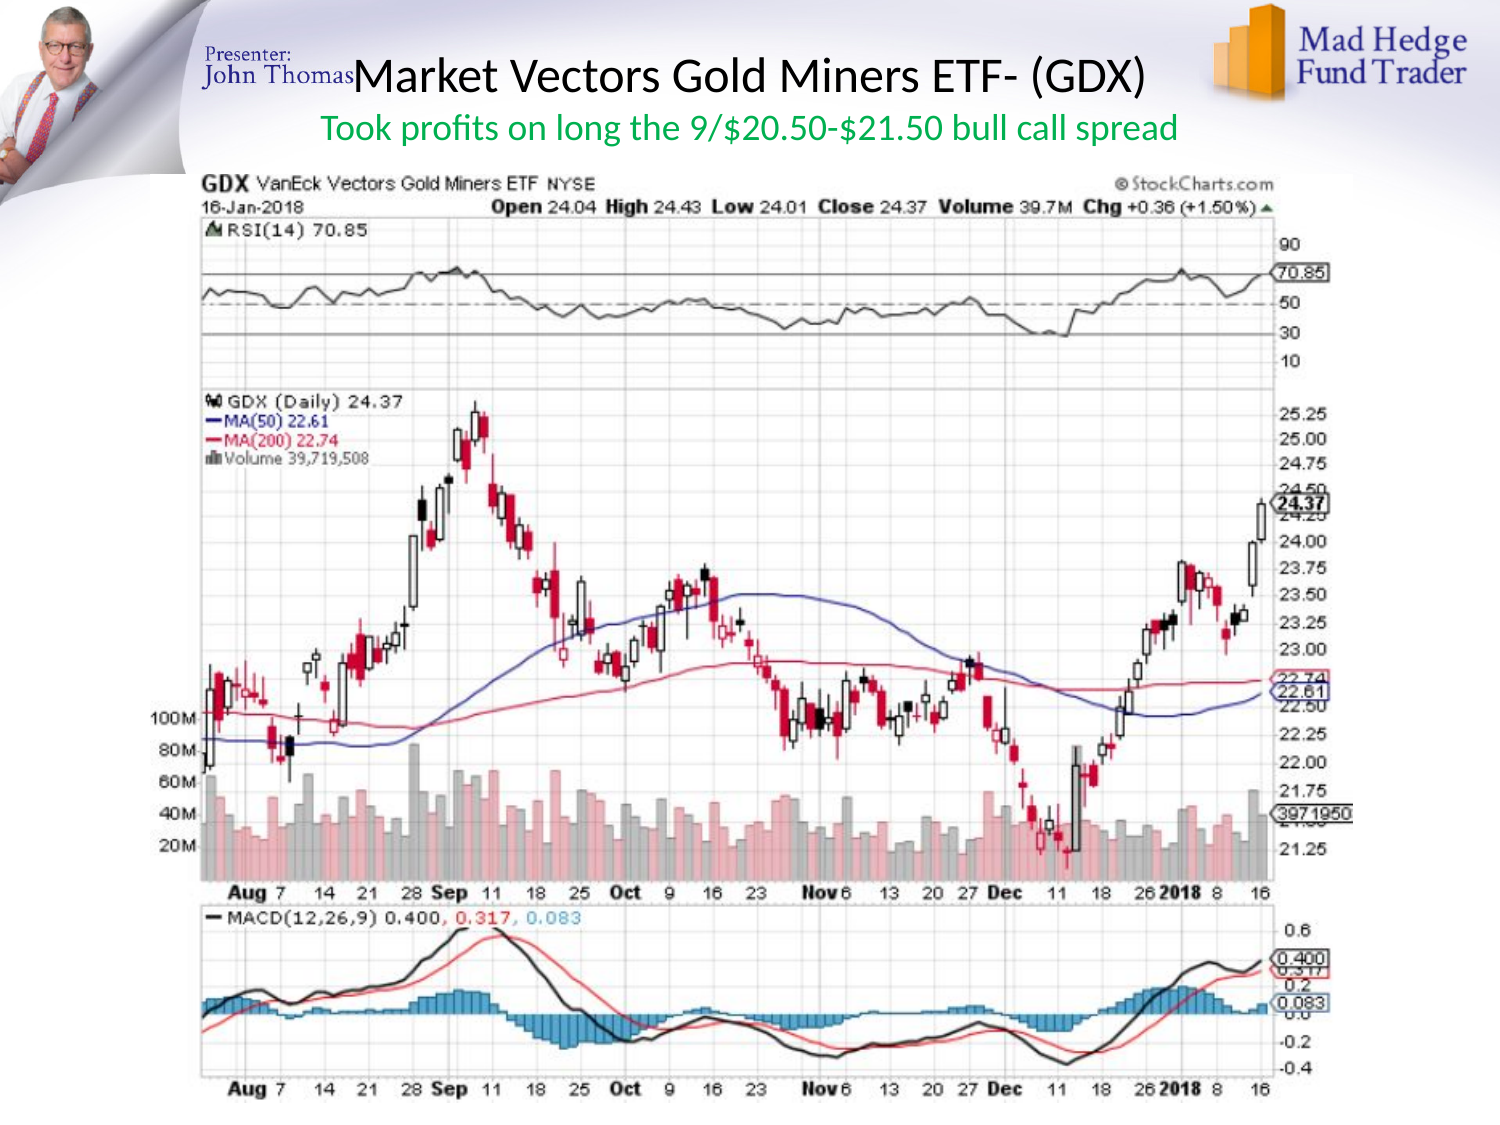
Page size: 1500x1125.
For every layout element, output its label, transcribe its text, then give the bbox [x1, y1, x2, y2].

picture [0, 0, 1500, 1104]
title Market Vectors Gold Miners ETF- (GDX) Took profits on long the 9/$20.50-$21.50 bull call spread [75, 0, 1425, 175]
